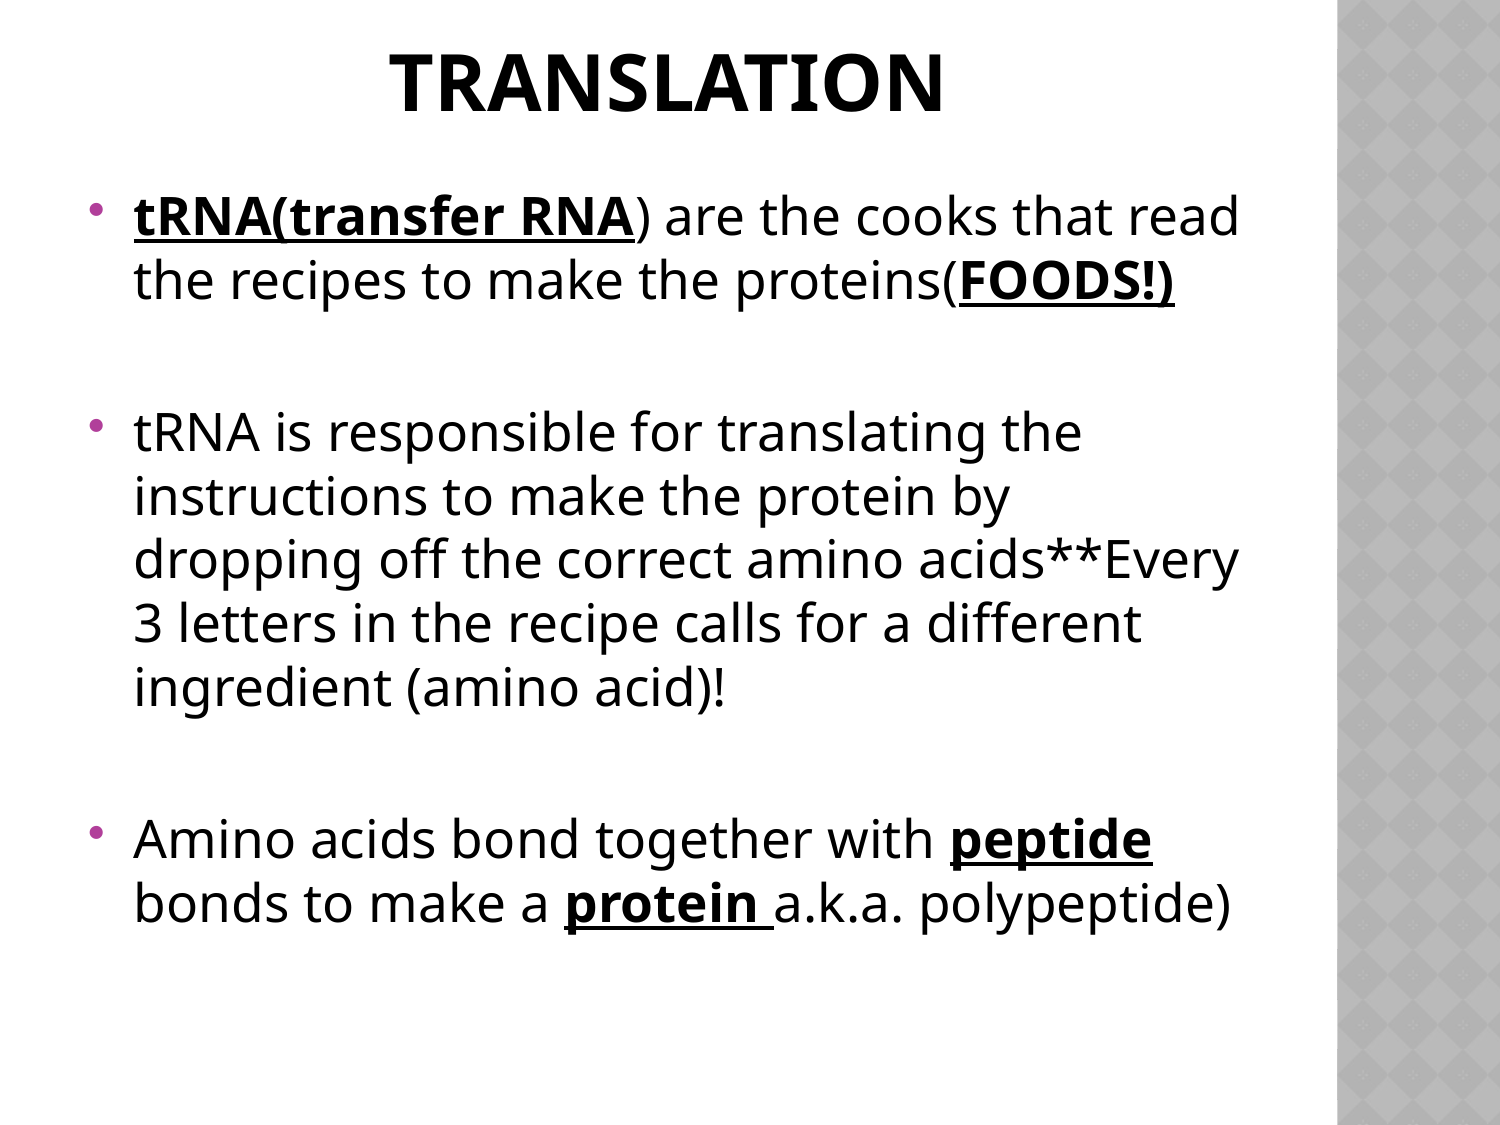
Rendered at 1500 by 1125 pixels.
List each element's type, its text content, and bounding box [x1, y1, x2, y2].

list tRNA(transfer RNA) are the cooks that read the recipes to make the proteins(FOODS!) tRNA is responsible for translating the instructions to make the protein by dropping off the correct amino acids**Every 3 letters in the recipe calls for a different ingredient (amino acid)! Amino acids bond together with peptide bonds to make a protein a.k.a. polypeptide) [75, 174, 1263, 1059]
title Translation [75, 0, 1263, 128]
